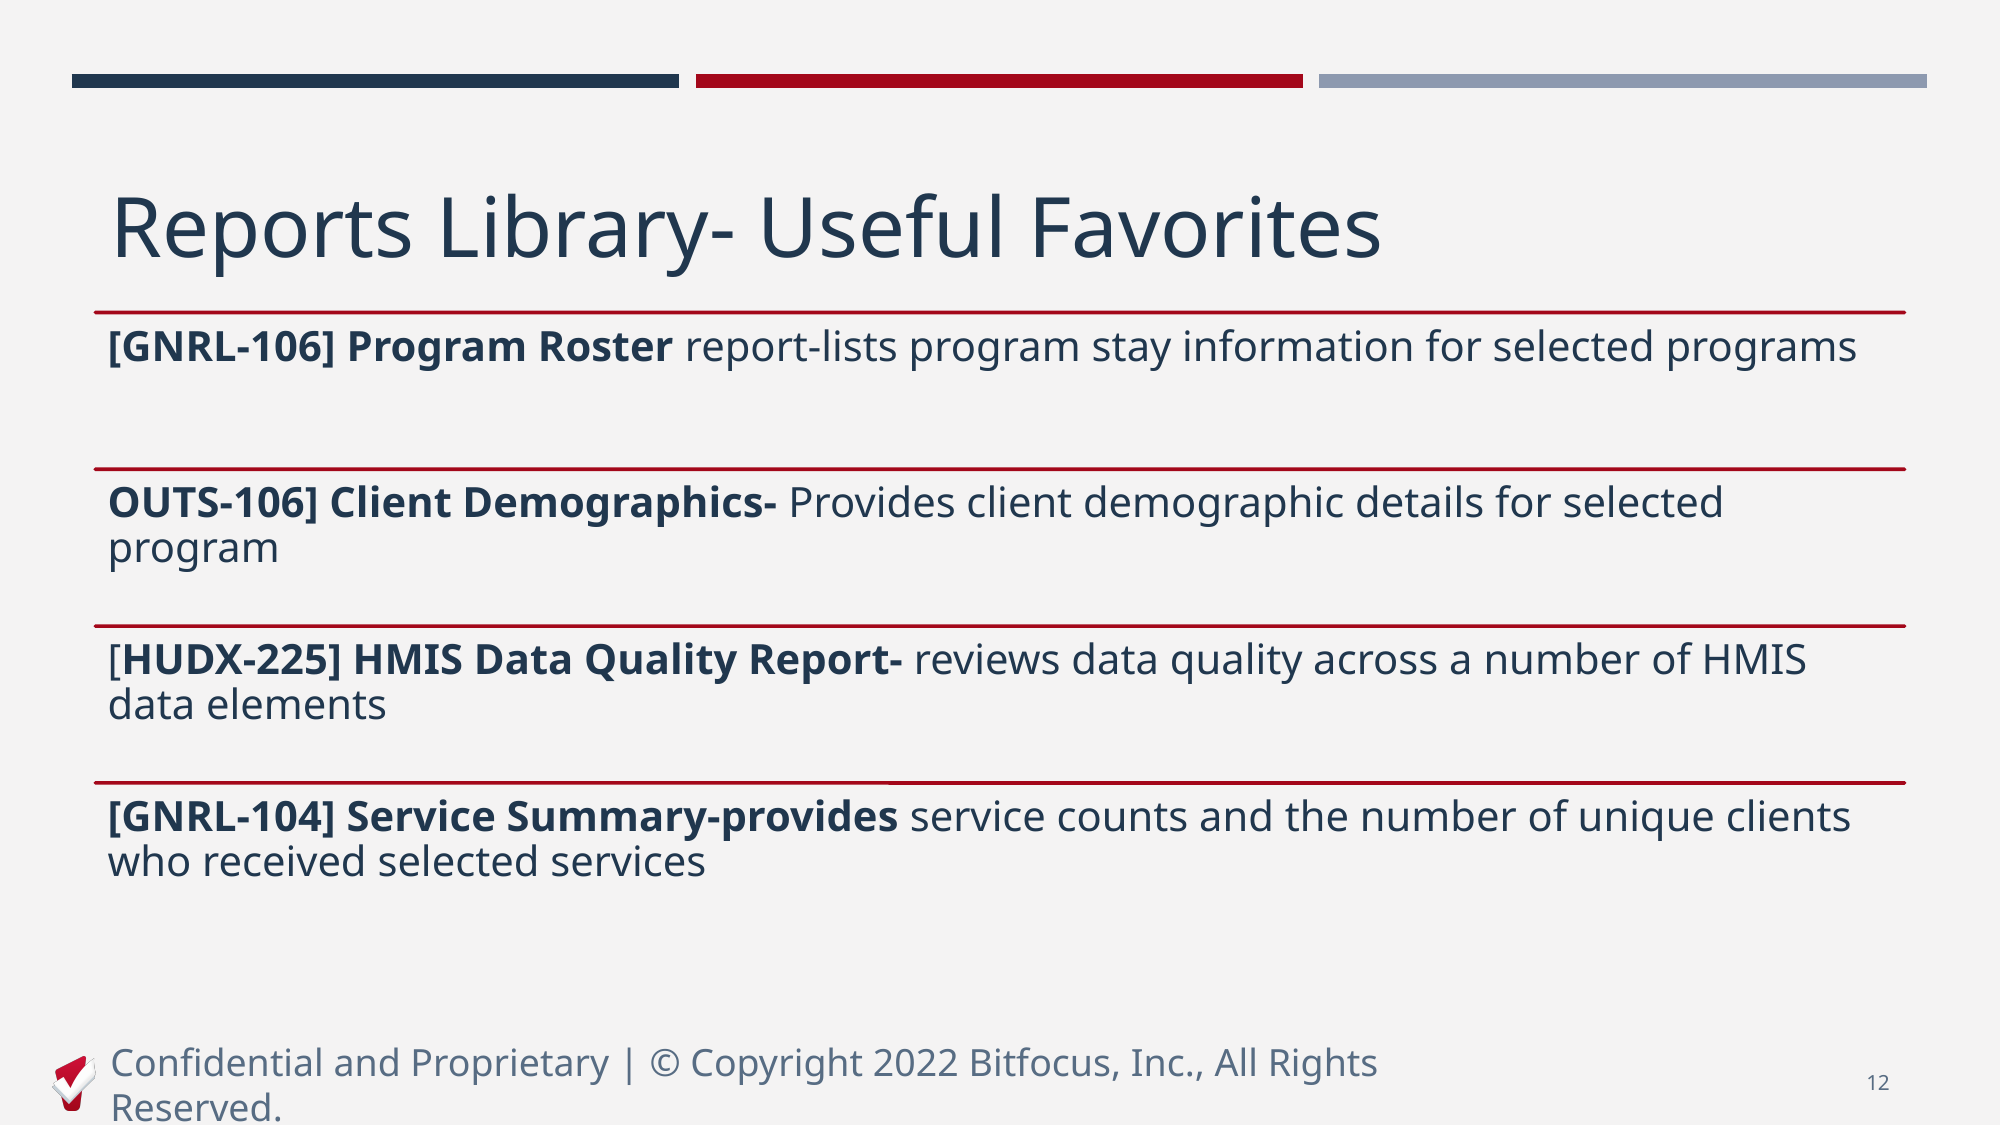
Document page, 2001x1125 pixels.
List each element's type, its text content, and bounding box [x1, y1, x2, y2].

title Reports Library- Useful Favorites [95, 120, 1905, 282]
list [94, 311, 1906, 941]
footer Confidential and Proprietary | © Copyright 2022 Bitfocus, Inc., All Rights Reserved. [95, 1053, 1403, 1114]
picture [52, 1056, 95, 1111]
slide_number 12 [1732, 1053, 1905, 1114]
